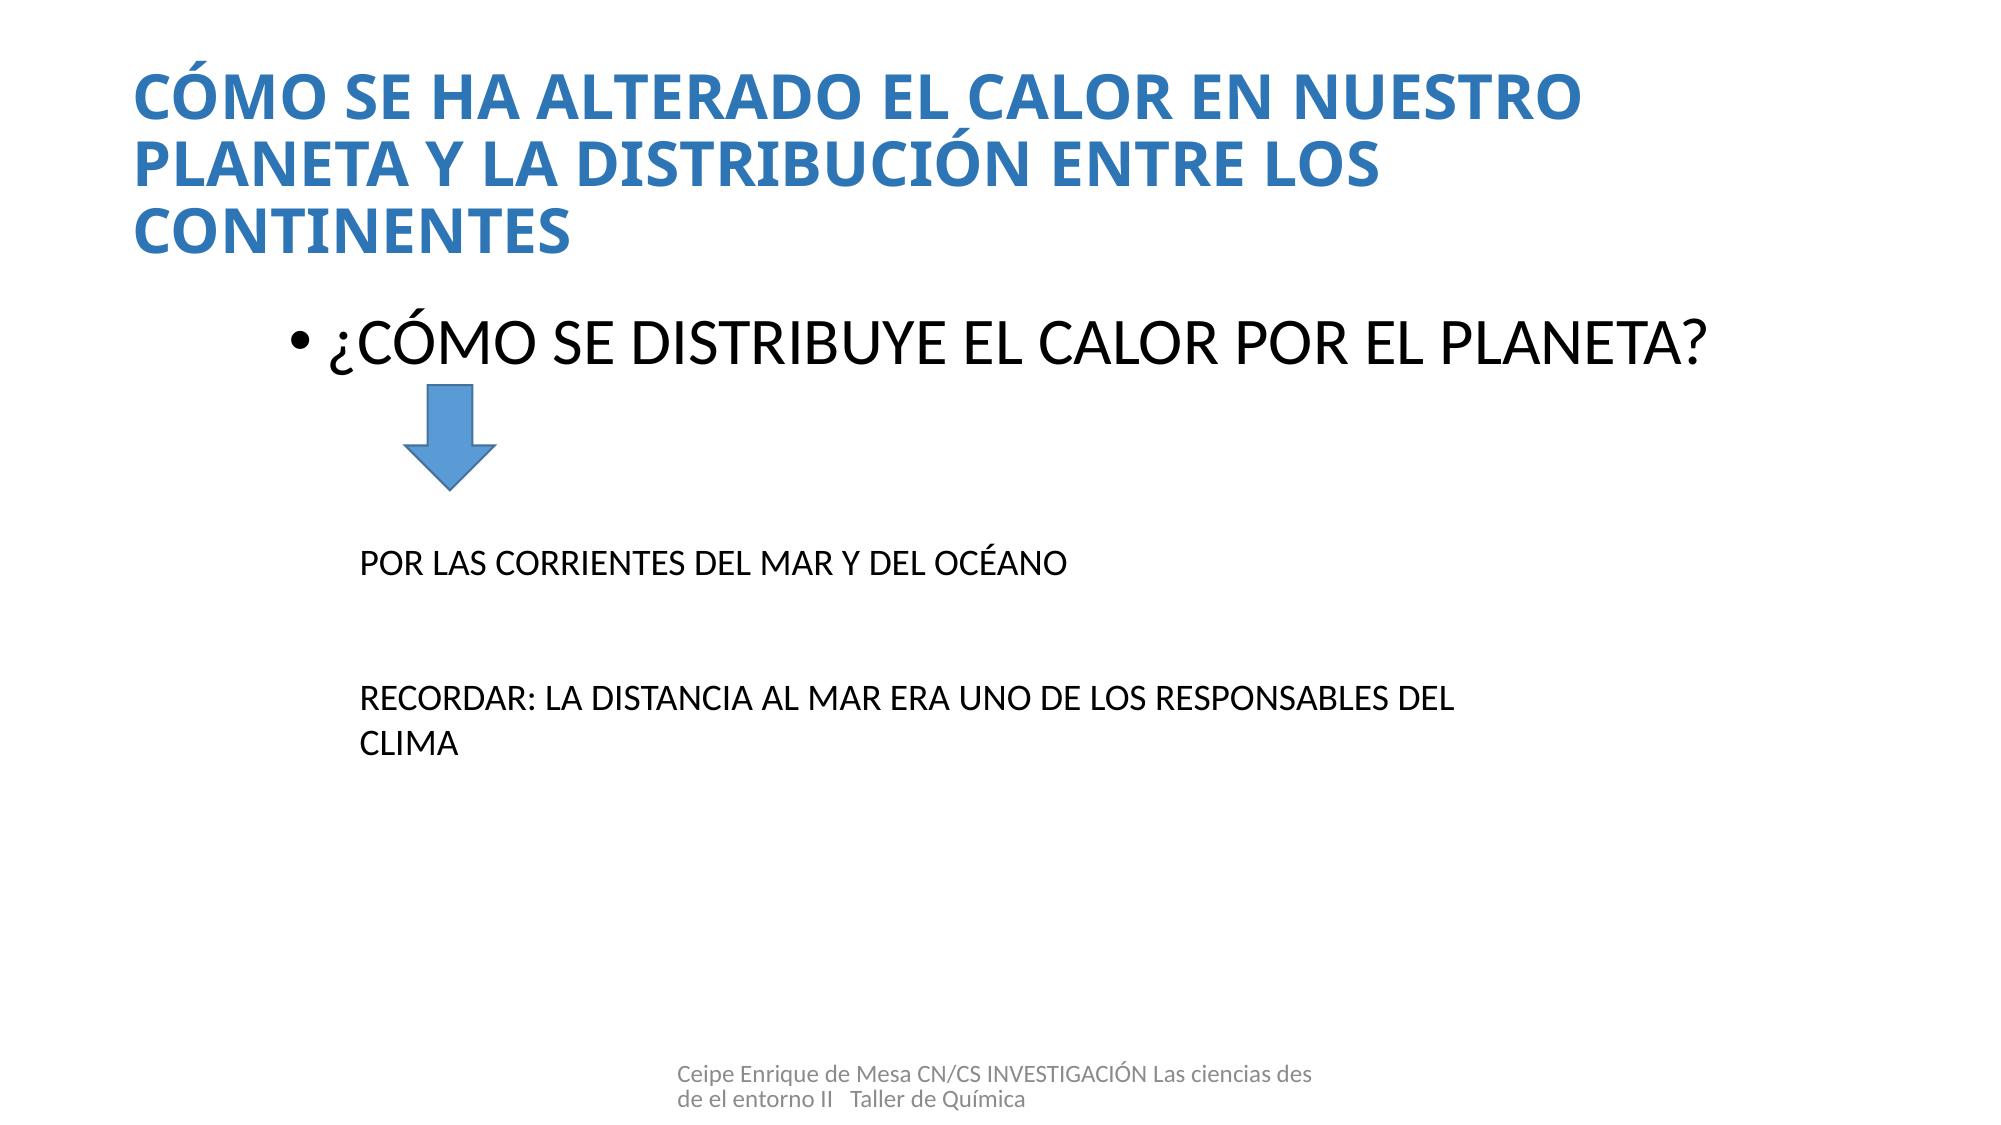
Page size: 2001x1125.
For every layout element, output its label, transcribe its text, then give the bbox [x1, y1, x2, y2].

footer Ceipe Enrique de Mesa CN/CS INVESTIGACIÓN Las ciencias desde el entorno II Taller de Química [662, 1042, 1338, 1103]
title CÓMO SE HA ALTERADO EL CALOR EN NUESTRO PLANETA Y LA DISTRIBUCIÓN ENTRE LOS CONTINENTES [117, 57, 1843, 276]
text_box [402, 384, 498, 492]
list ¿CÓMO SE DISTRIBUYE EL CALOR POR EL PLANETA? [137, 299, 1863, 1014]
text_box POR LAS CORRIENTES DEL MAR Y DEL OCÉANO RECORDAR: LA DISTANCIA AL MAR ERA UNO DE LOS RESPONSABLES DEL CLIMA [344, 530, 1577, 816]
